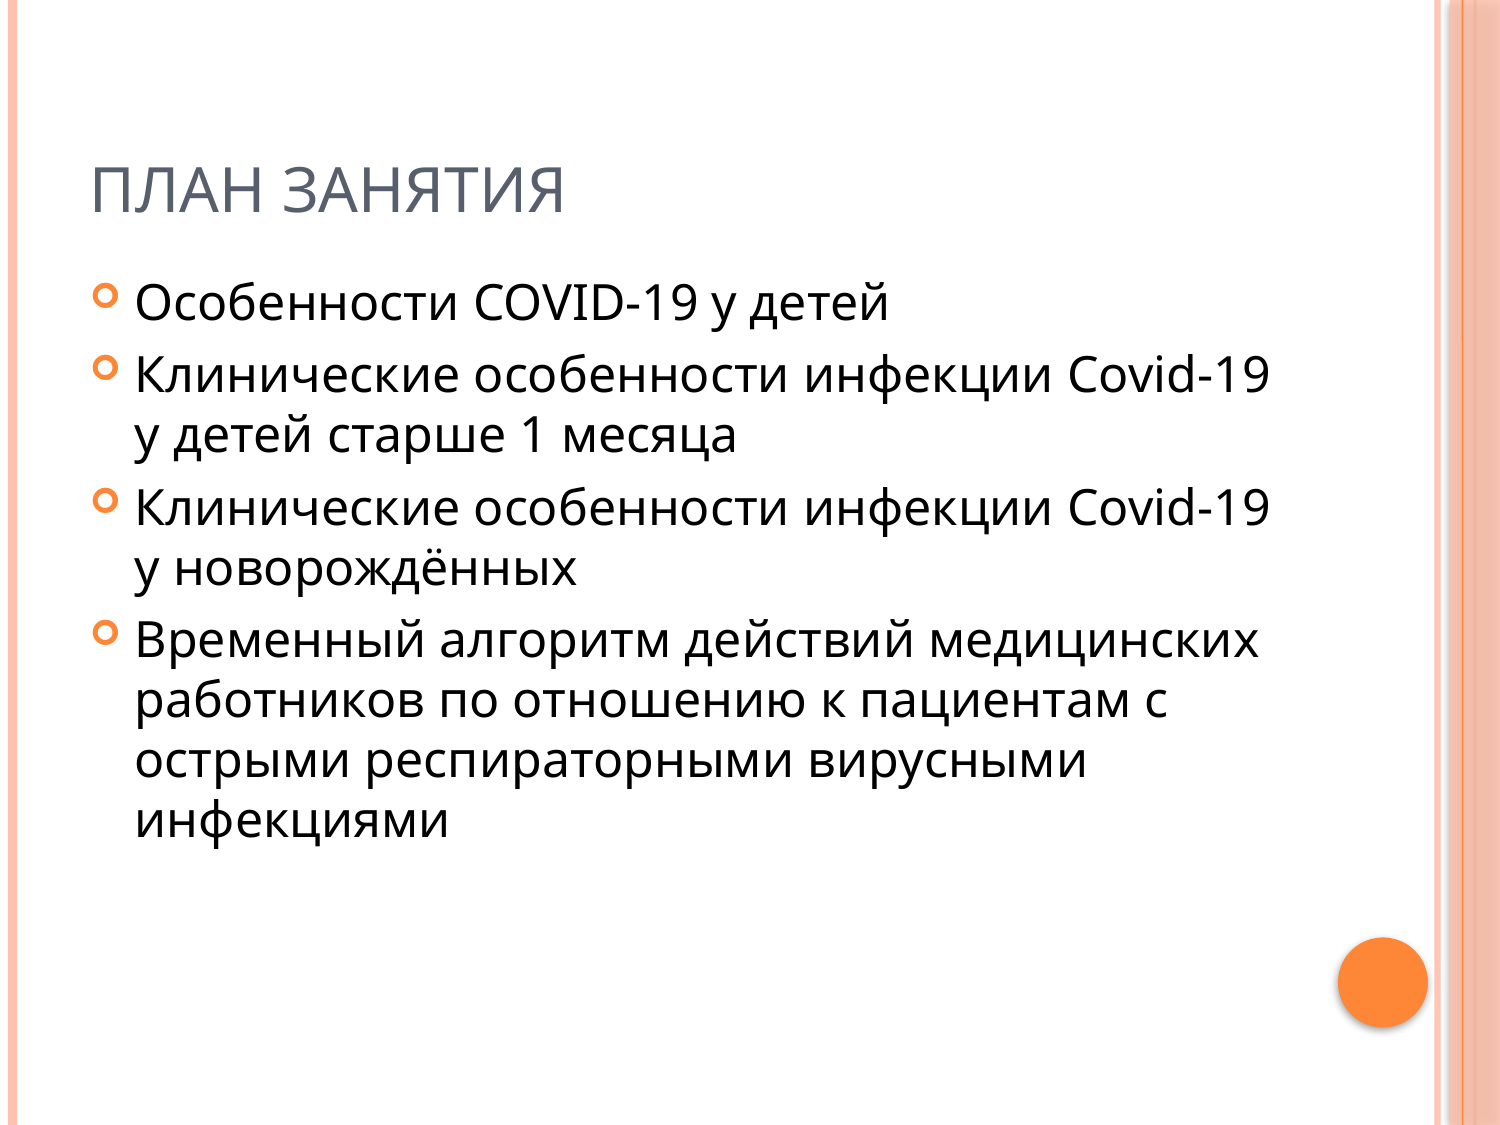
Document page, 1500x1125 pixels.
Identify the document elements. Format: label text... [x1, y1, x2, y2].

title План занятия [75, 45, 1300, 233]
list Особенности COVID-19 у детей Клинические особенности инфекции Covid-19 у детей старше 1 месяца Клинические особенности инфекции Covid-19 у новорождённых Временный алгоритм действий медицинских работников по отношению к пациентам с острыми респираторными вирусными инфекциями [75, 262, 1300, 1062]
